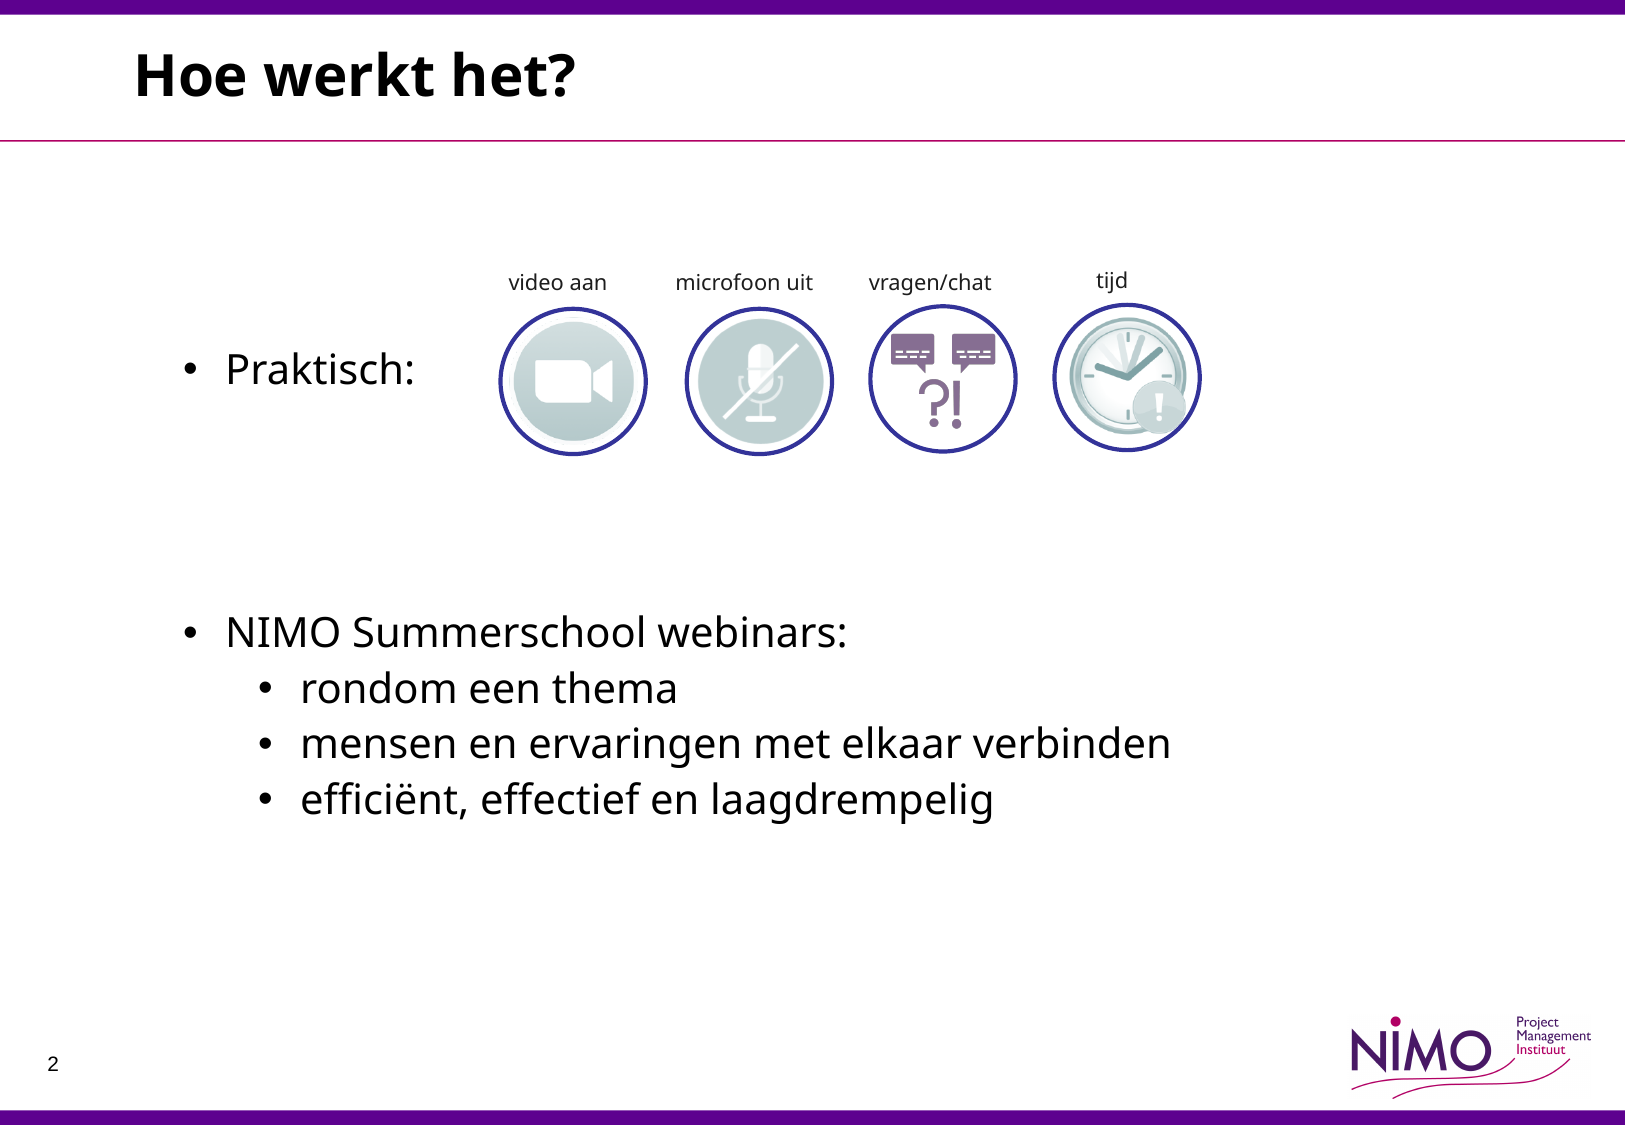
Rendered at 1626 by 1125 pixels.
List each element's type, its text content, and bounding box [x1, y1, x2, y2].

text_box Praktisch: NIMO Summerschool webinars: rondom een thema mensen en ervaringen met elkaar verbinden efficiënt, effectief en laagdrempelig [171, 342, 1382, 786]
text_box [487, 266, 1201, 455]
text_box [902, 392, 984, 434]
title Hoe werkt het? [118, 10, 1625, 137]
picture [882, 323, 1004, 384]
picture [1347, 1014, 1591, 1099]
